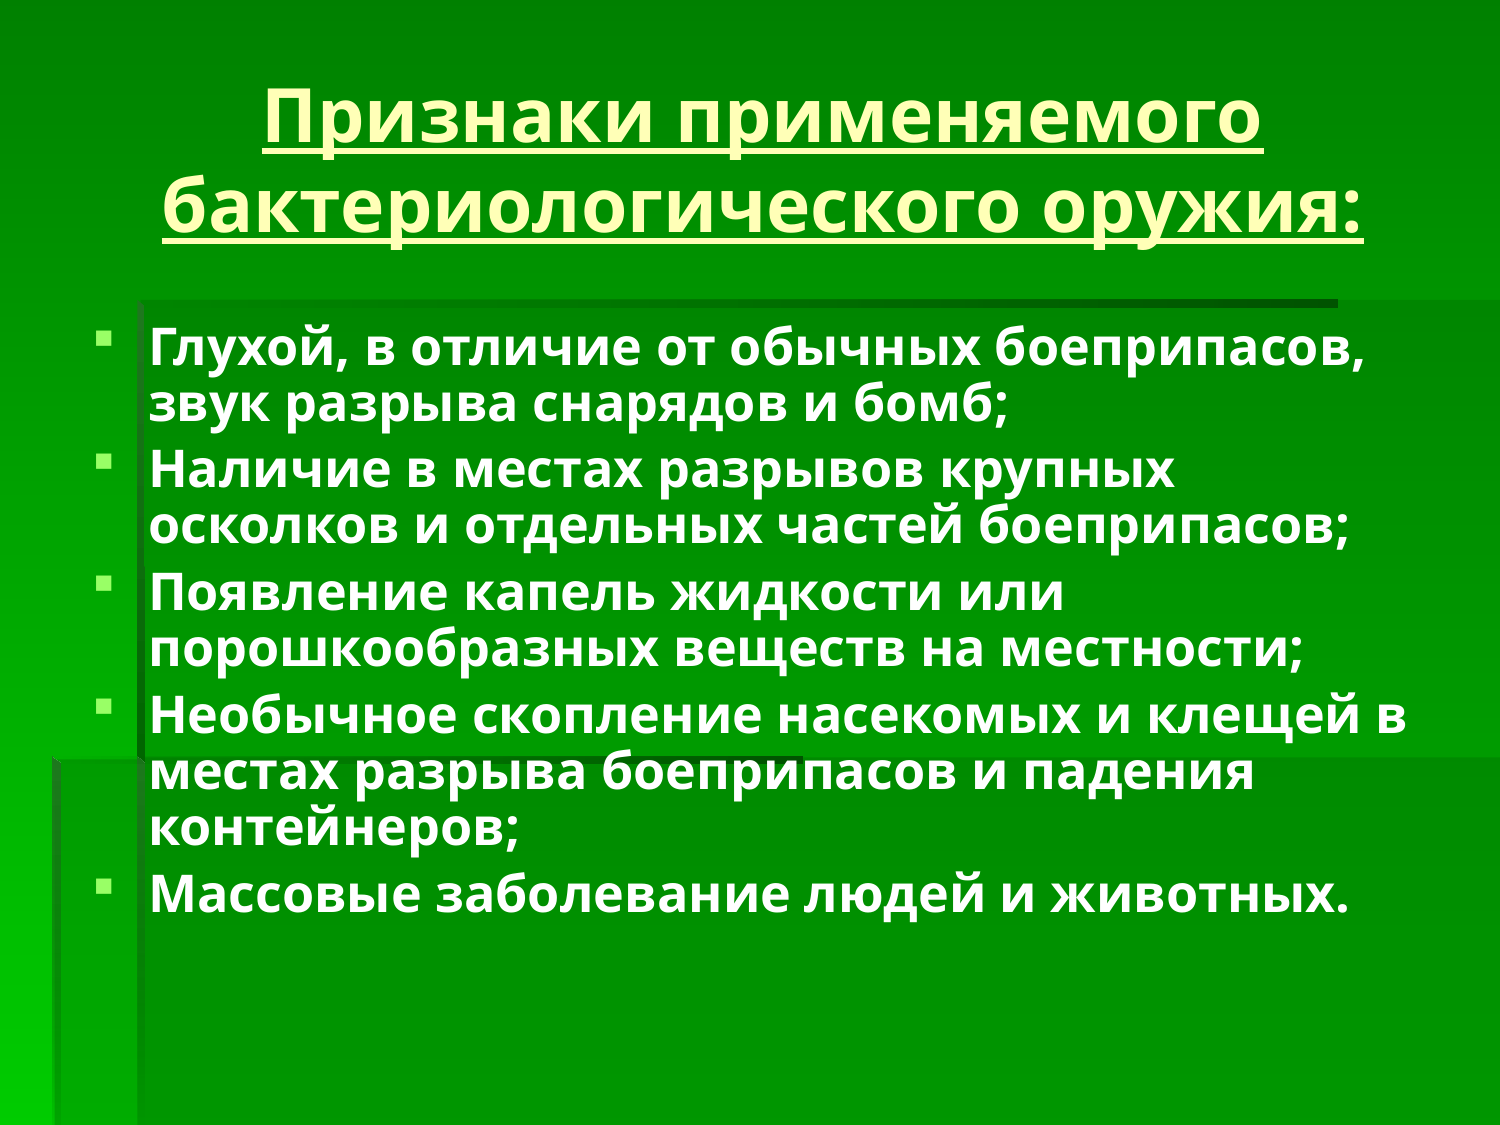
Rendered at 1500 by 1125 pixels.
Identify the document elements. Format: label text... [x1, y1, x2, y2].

list Глухой, в отличие от обычных боеприпасов, звук разрыва снарядов и бомб; Наличие в местах разрывов крупных осколков и отдельных частей боеприпасов; Появление капель жидкости или порошкообразных веществ на местности; Необычное скопление насекомых и клещей в местах разрыва боеприпасов и падения контейнеров; Массовые заболевание людей и животных. [76, 312, 1452, 1095]
title Признаки применяемого бактериологического оружия: [74, 39, 1451, 276]
